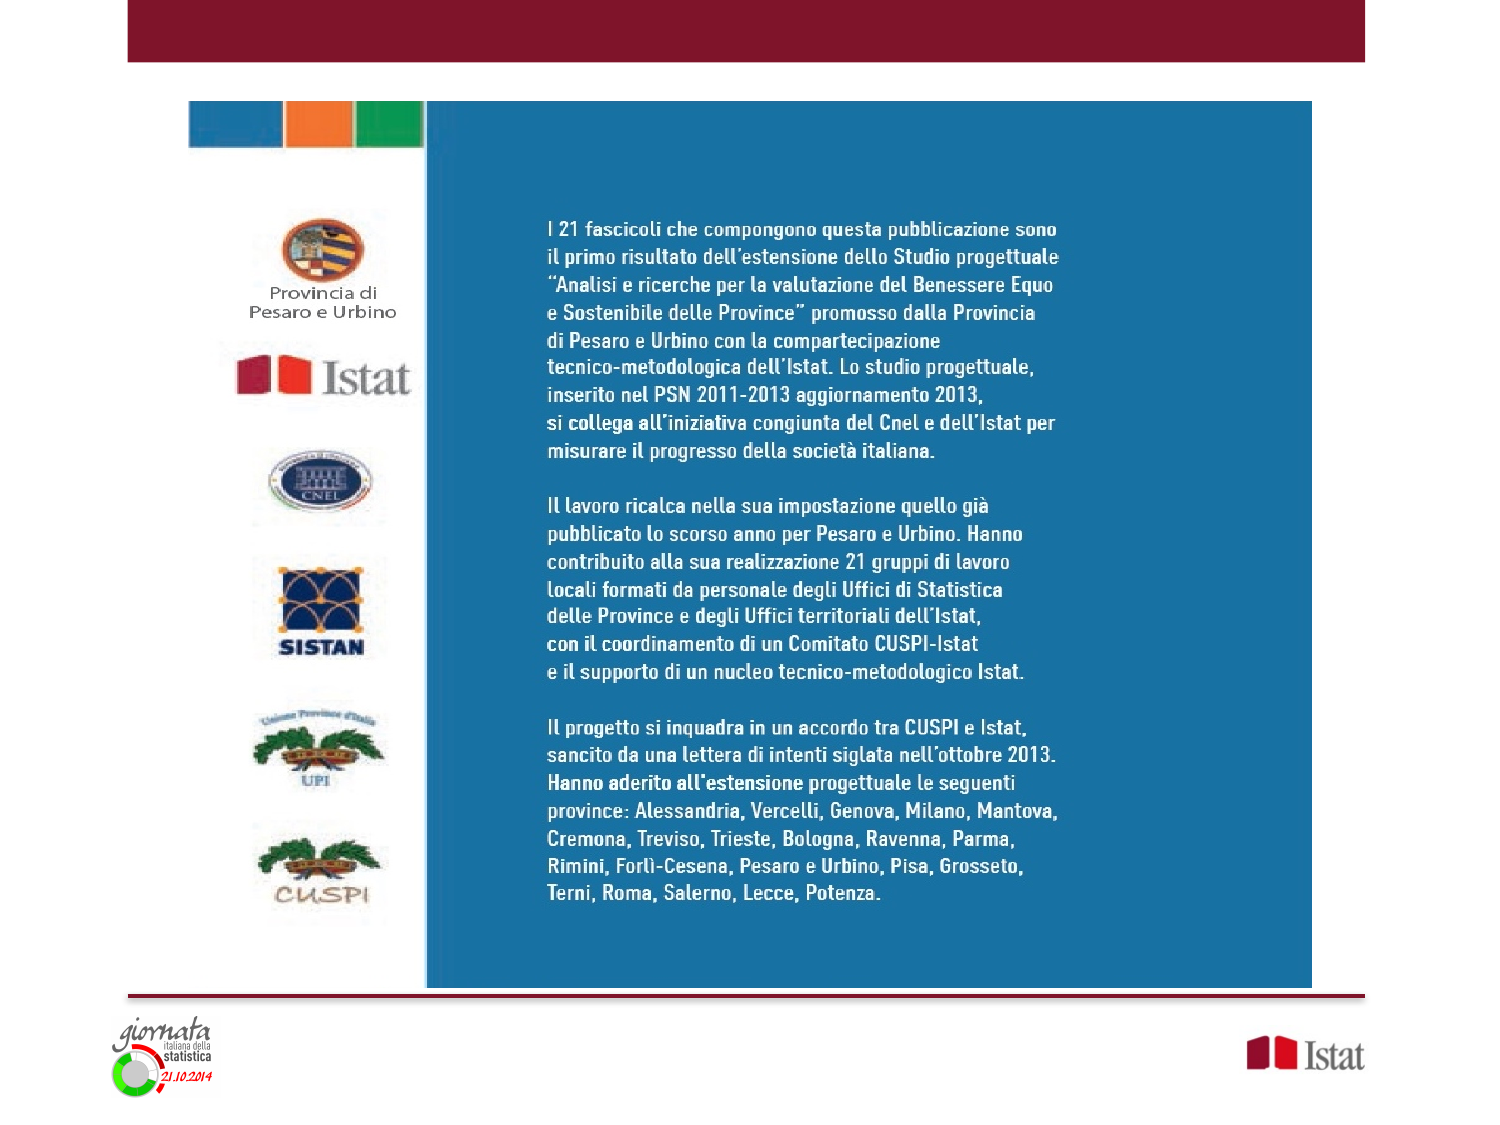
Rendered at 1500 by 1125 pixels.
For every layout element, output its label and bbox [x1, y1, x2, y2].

picture [111, 1015, 221, 1098]
picture [187, 101, 1313, 988]
picture [1239, 1025, 1373, 1081]
